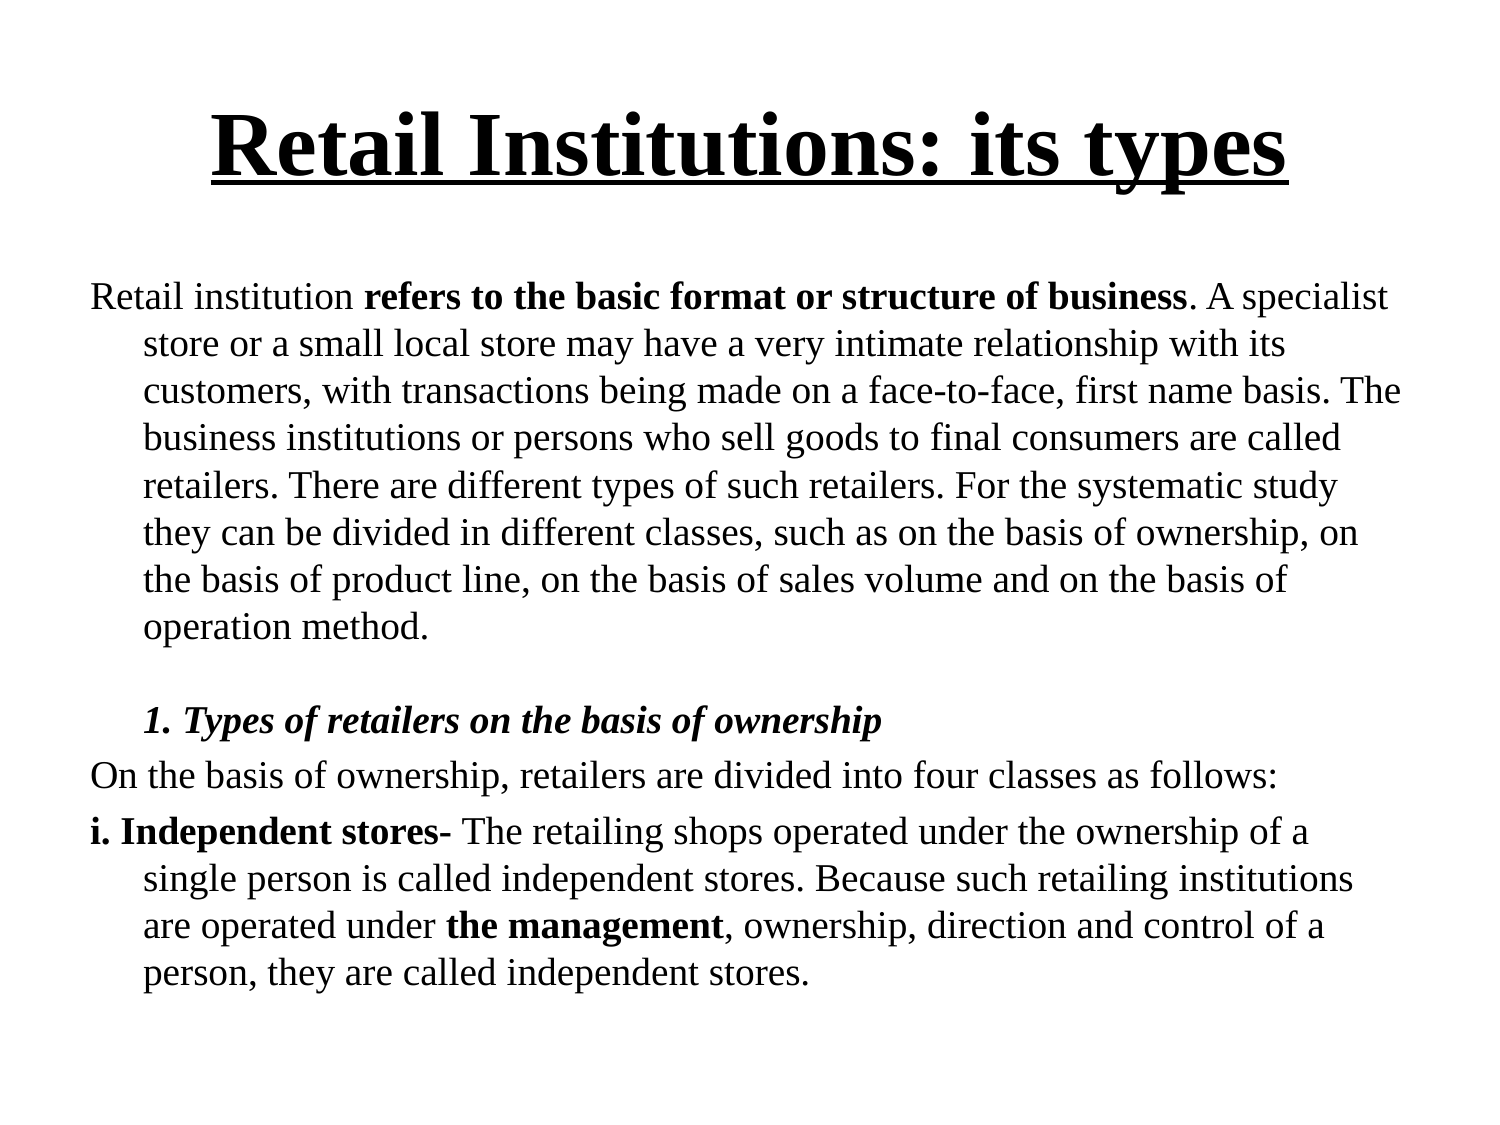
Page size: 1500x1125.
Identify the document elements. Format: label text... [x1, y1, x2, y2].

list Retail institution refers to the basic format or structure of business. A specialist store or a small local store may have a very intimate relationship with its customers, with transactions being made on a face-to-face, first name basis. The business institutions or persons who sell goods to final consumers are called retailers. There are different types of such retailers. For the systematic study they can be divided in different classes, such as on the basis of ownership, on the basis of product line, on the basis of sales volume and on the basis of operation method. 1. Types of retailers on the basis of ownership On the basis of ownership, retailers are divided into four classes as follows: i. Independent stores- The retailing shops operated under the ownership of a single person is called independent stores. Because such retailing institutions are operated under the management, ownership, direction and control of a person, they are called independent stores. [75, 262, 1425, 1005]
title Retail Institutions: its types [0, 45, 1500, 233]
